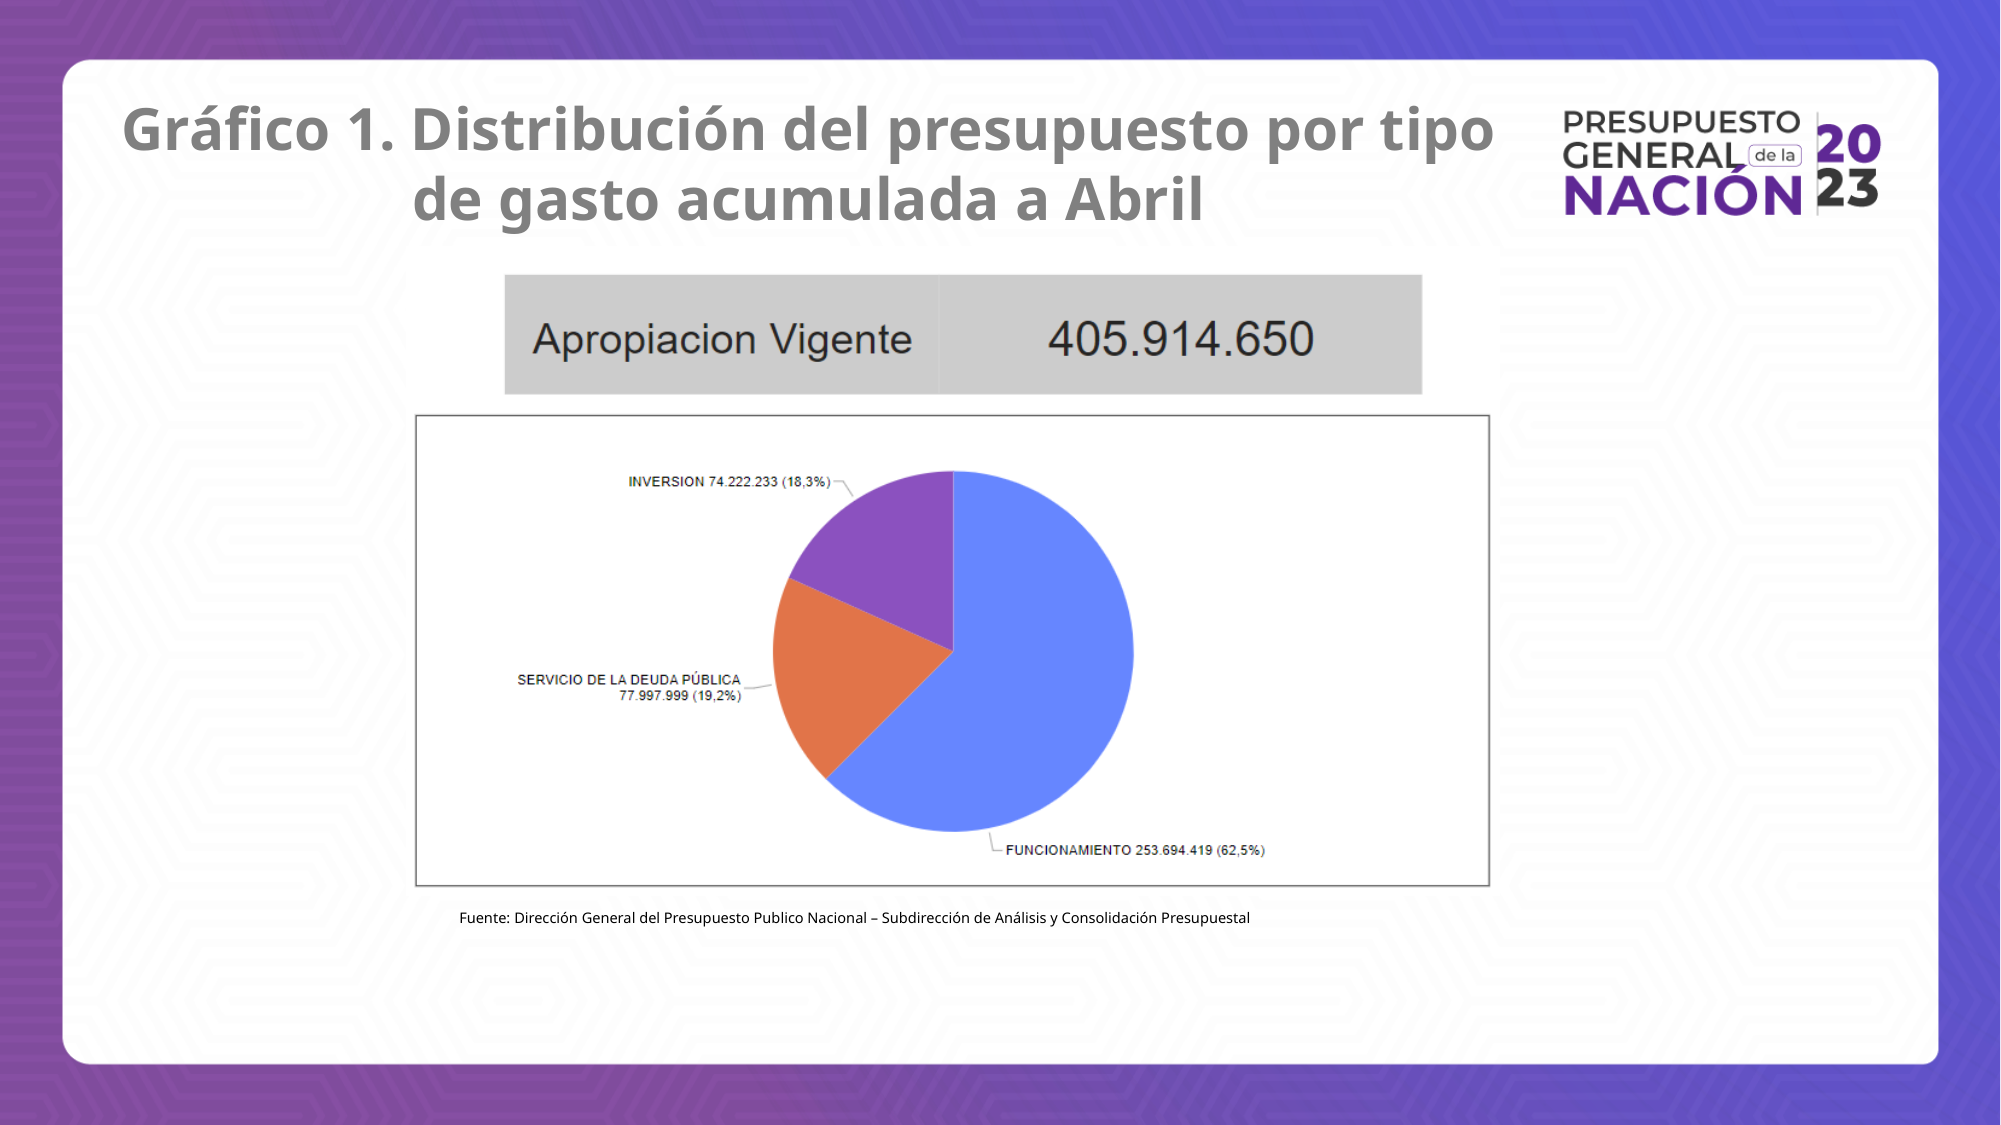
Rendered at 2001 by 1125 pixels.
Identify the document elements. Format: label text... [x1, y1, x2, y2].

picture [0, 0, 2001, 1125]
text_box Fuente: Dirección General del Presupuesto Publico Nacional – Subdirección de Análisis y Consolidación Presupuestal [444, 901, 1624, 934]
text_box Gráfico 1. Distribución del presupuesto por tipo de gasto acumulada a Abril [80, 84, 1537, 240]
